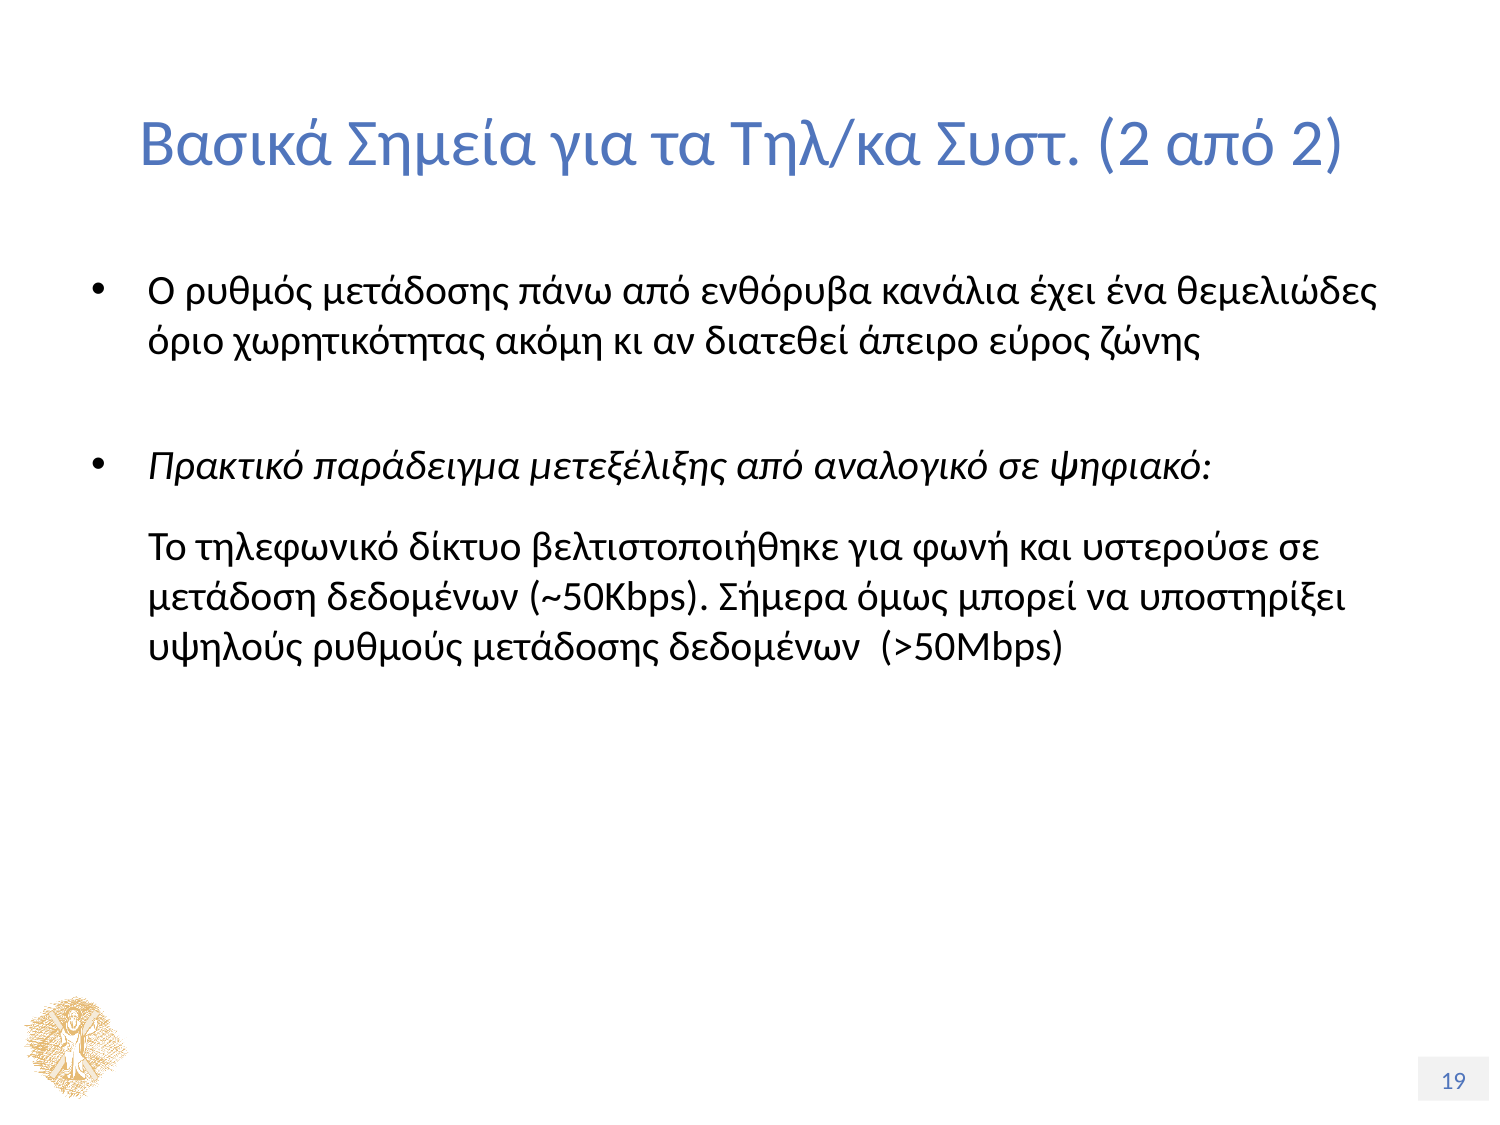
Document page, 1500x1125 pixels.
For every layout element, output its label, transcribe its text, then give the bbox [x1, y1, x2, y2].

list Ο ρυθμός μετάδοσης πάνω από ενθόρυβα κανάλια έχει ένα θεμελιώδες όριο χωρητικότητας ακόμη κι αν διατεθεί άπειρο εύρος ζώνης Πρακτικό παράδειγμα μετεξέλιξης από αναλογικό σε ψηφιακό: Το τηλεφωνικό δίκτυο βελτιστοποιήθηκε για φωνή και υστερούσε σε μετάδοση δεδομένων (~50Kbps). Σήμερα όμως μπορεί να υποστηρίξει υψηλούς ρυθμούς μετάδοσης δεδομένων (>50Mbps) [76, 255, 1427, 998]
picture [17, 986, 137, 1103]
title Βασικά Σημεία για τα Τηλ/κα Συστ. (2 από 2) [75, 45, 1425, 233]
